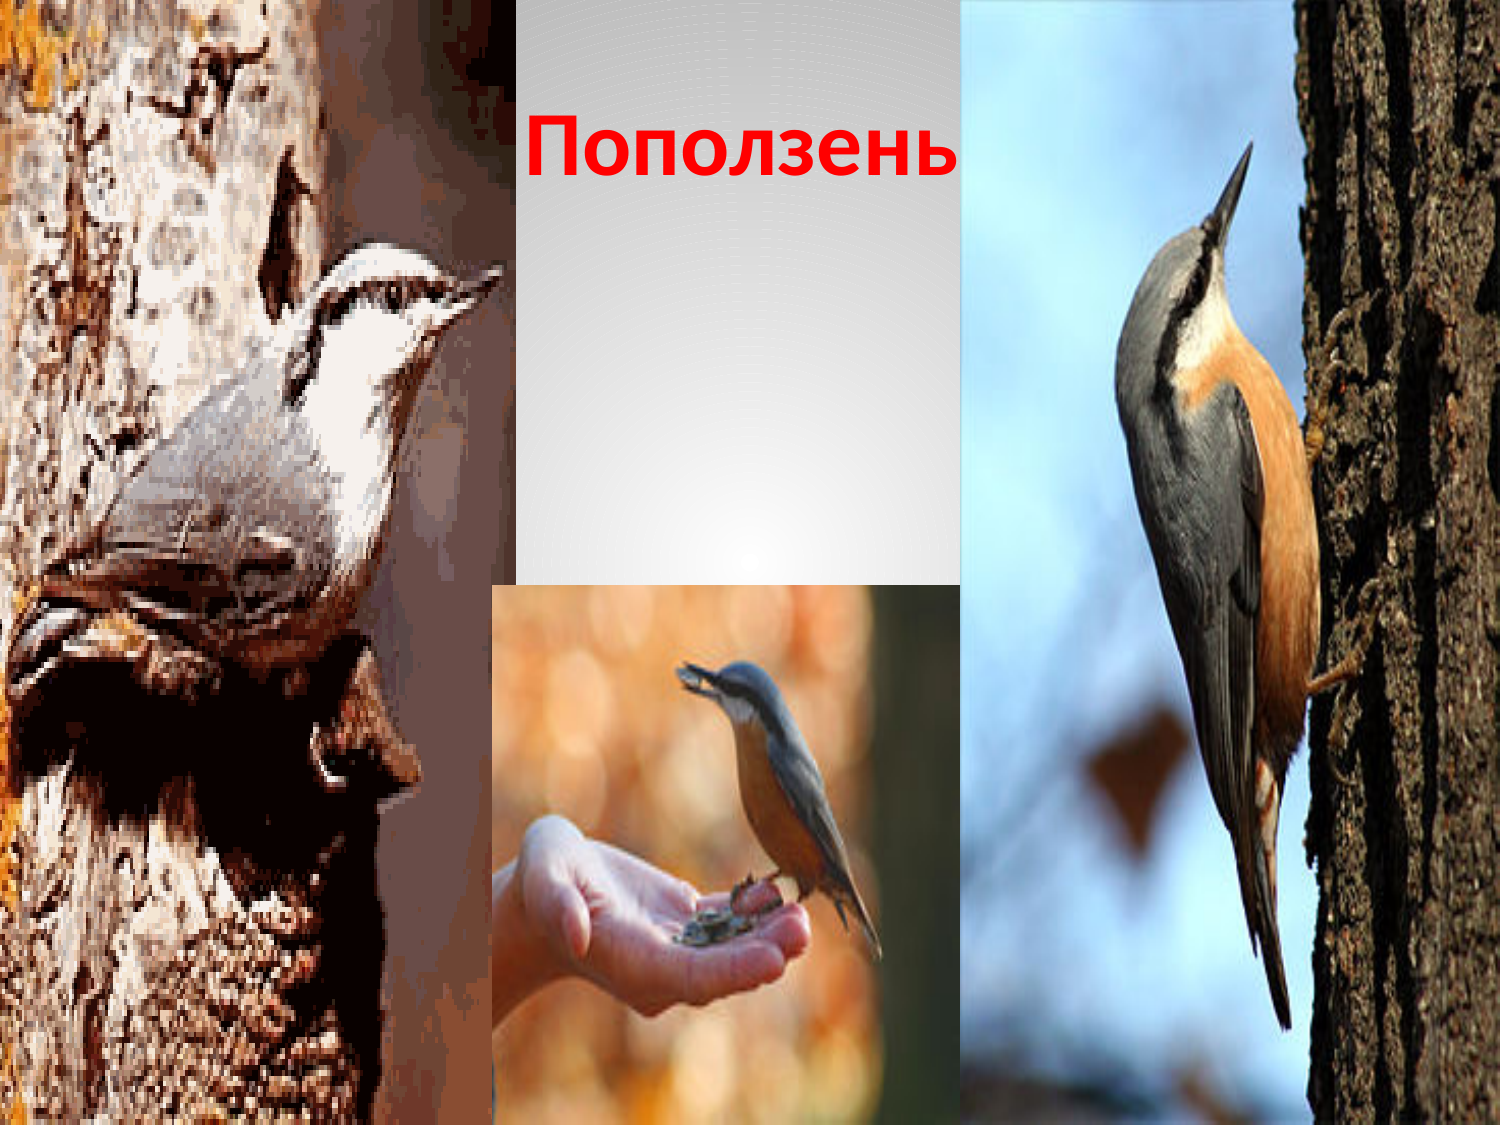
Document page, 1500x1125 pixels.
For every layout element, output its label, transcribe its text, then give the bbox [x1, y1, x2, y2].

picture [491, 0, 1500, 1125]
title Поползень [519, 45, 955, 233]
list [0, 0, 516, 1125]
